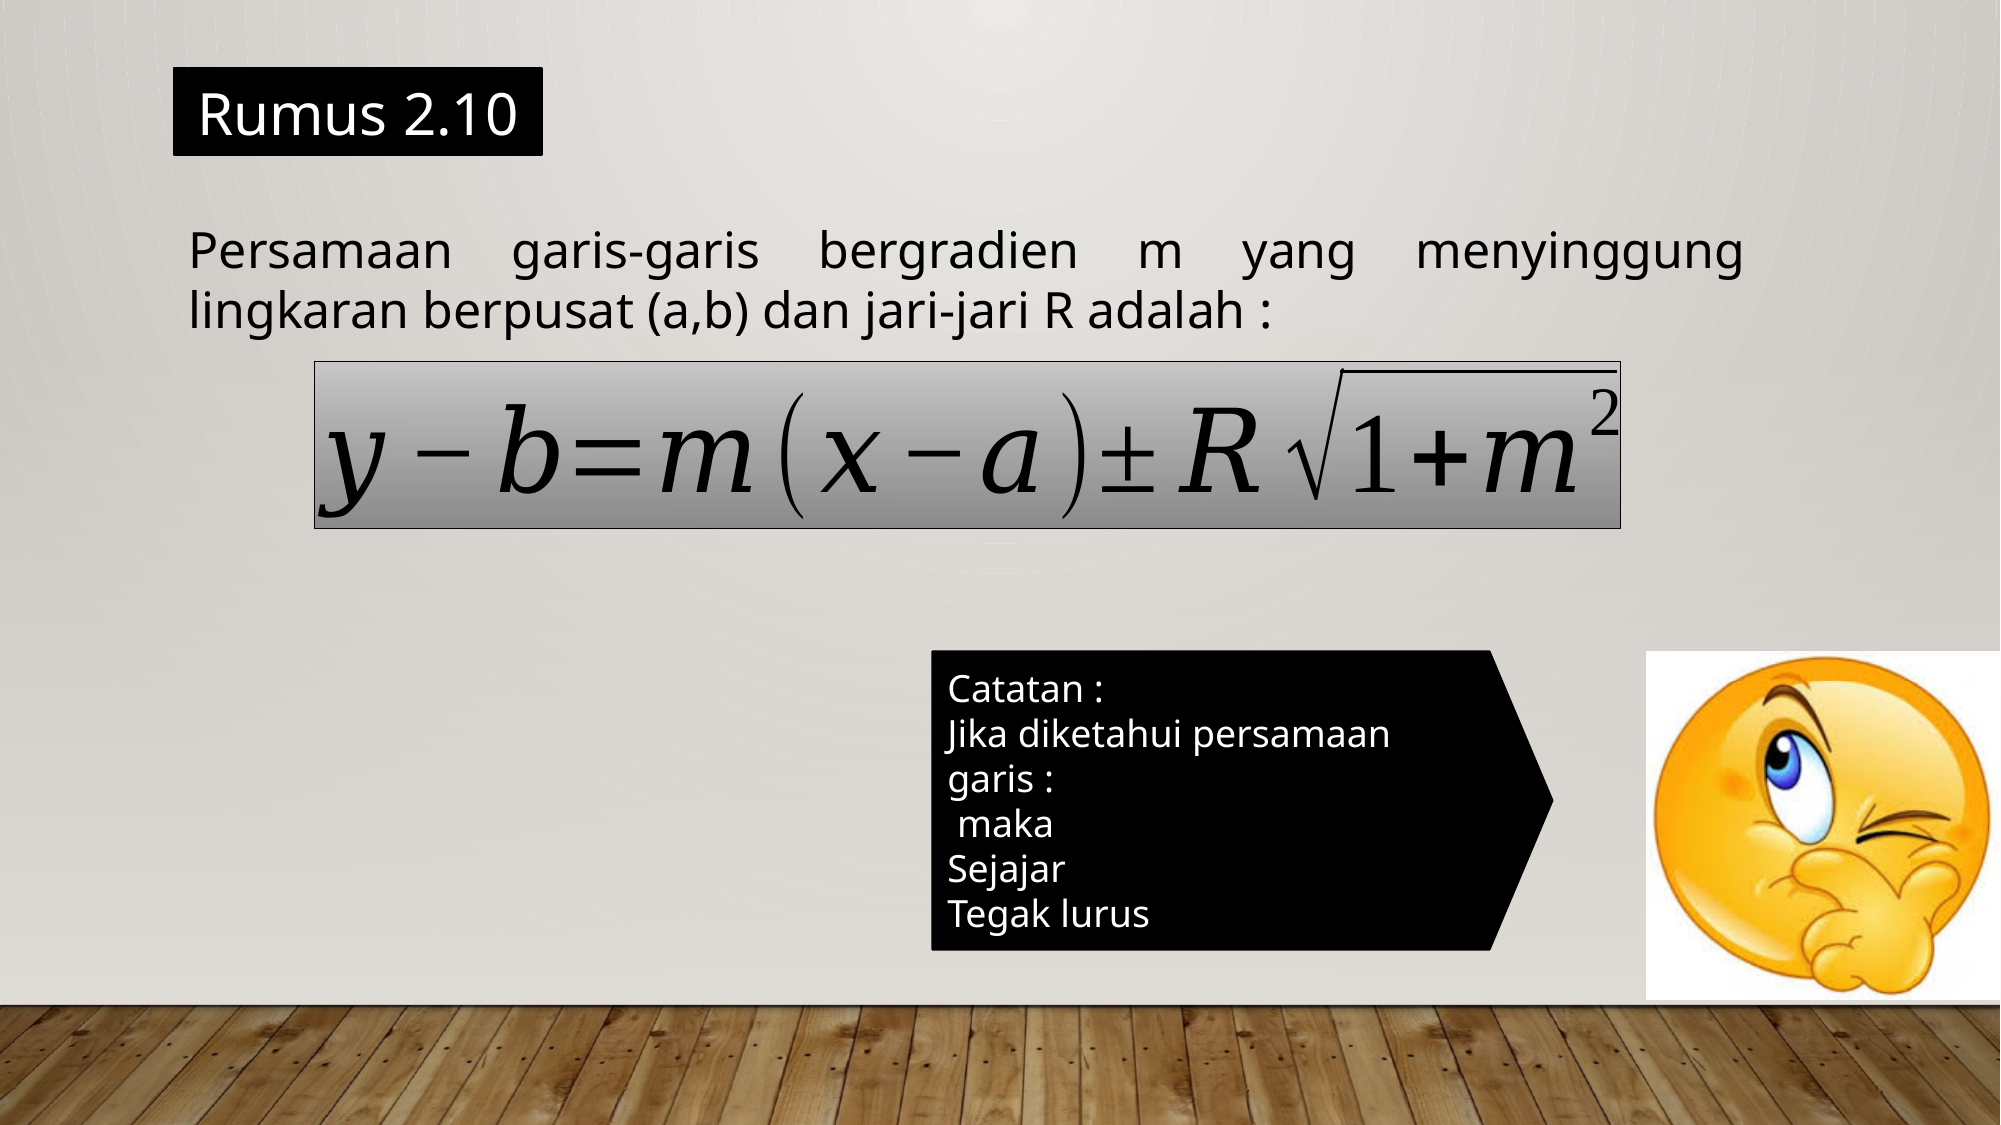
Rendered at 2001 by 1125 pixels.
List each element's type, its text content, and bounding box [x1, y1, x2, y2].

text_box Rumus 2.10 [173, 67, 543, 156]
picture [0, 1005, 2000, 1125]
text_box Persamaan garis-garis bergradien m yang menyinggung lingkaran berpusat (a,b) dan jari-jari R adalah : [173, 211, 1761, 347]
picture [1646, 651, 2000, 1001]
